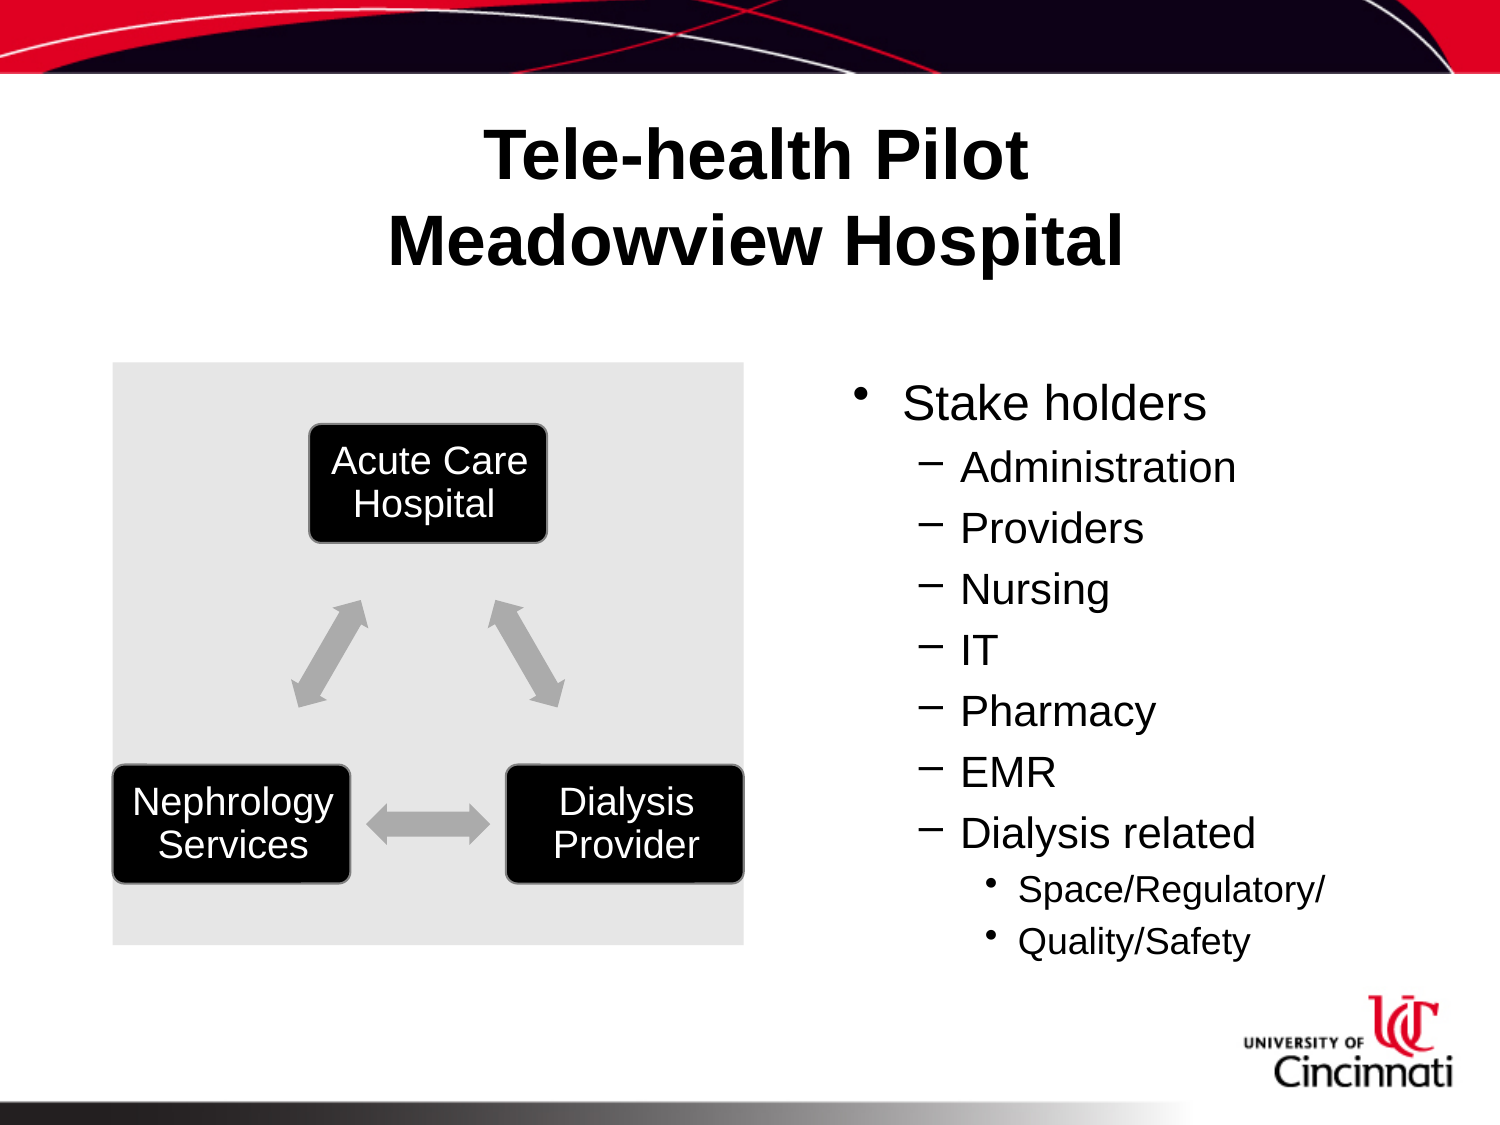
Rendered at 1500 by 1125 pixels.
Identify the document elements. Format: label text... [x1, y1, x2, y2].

title Tele-health Pilot Meadowview Hospital [112, 99, 1400, 288]
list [112, 362, 744, 946]
picture [0, 986, 1500, 1125]
picture [0, 0, 1500, 74]
list Stake holders Administration Providers Nursing IT Pharmacy EMR Dialysis related Space/Regulatory/ Quality/Safety [837, 362, 1463, 970]
